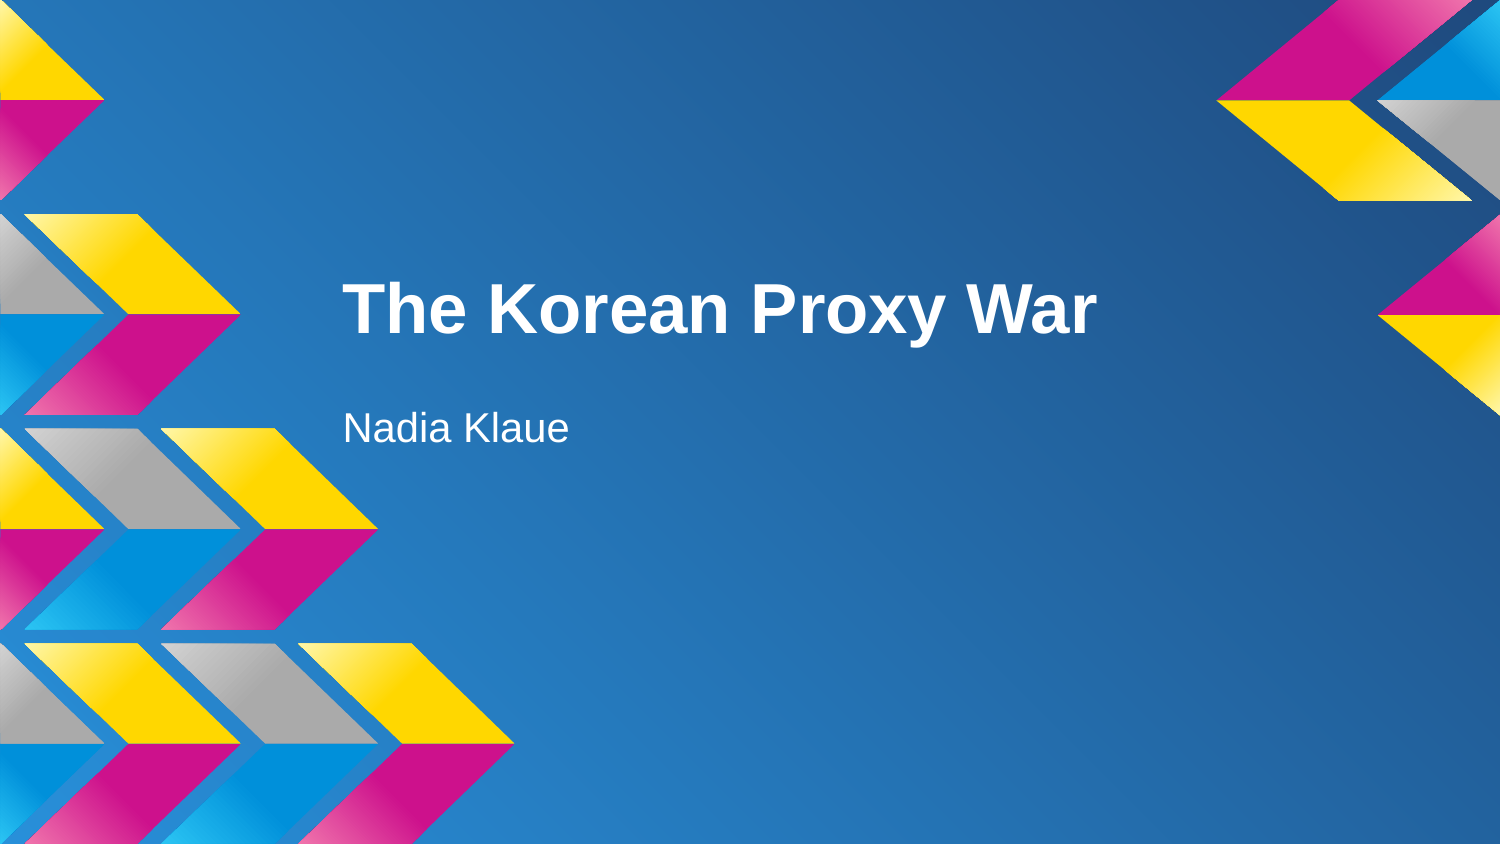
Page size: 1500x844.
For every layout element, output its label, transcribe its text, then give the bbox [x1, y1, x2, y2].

subtitle Nadia Klaue [327, 369, 1378, 472]
title The Korean Proxy War [327, 181, 1378, 363]
